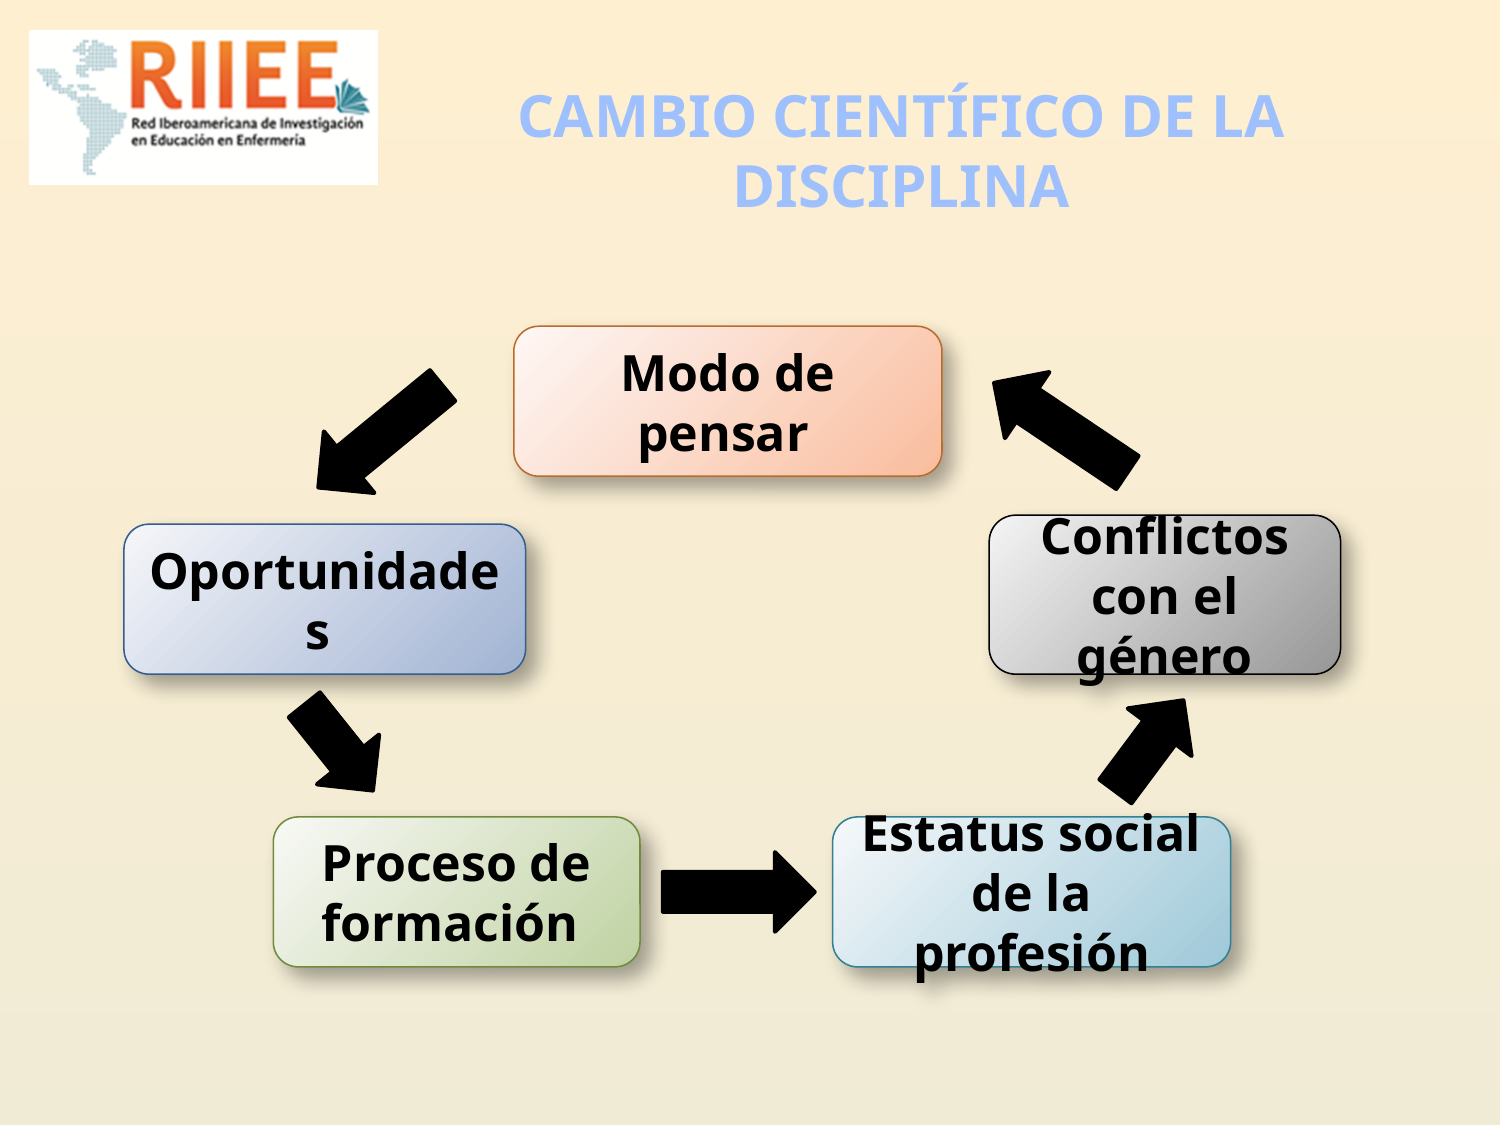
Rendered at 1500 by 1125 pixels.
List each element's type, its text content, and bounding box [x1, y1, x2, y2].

text_box [316, 368, 458, 496]
text_box Oportunidades [123, 523, 527, 675]
text_box Proceso de formación [272, 816, 641, 968]
text_box [660, 850, 817, 934]
text_box [992, 370, 1141, 491]
text_box [286, 690, 382, 793]
text_box [1097, 698, 1194, 806]
text_box Estatus social de la profesión [831, 816, 1232, 968]
text_box Modo de pensar [513, 325, 943, 477]
picture [29, 30, 378, 185]
text_box Conflictos con el género [988, 514, 1342, 675]
title CAMBIO CIENTÍFICO DE LA DISCIPLINA [377, 66, 1425, 233]
